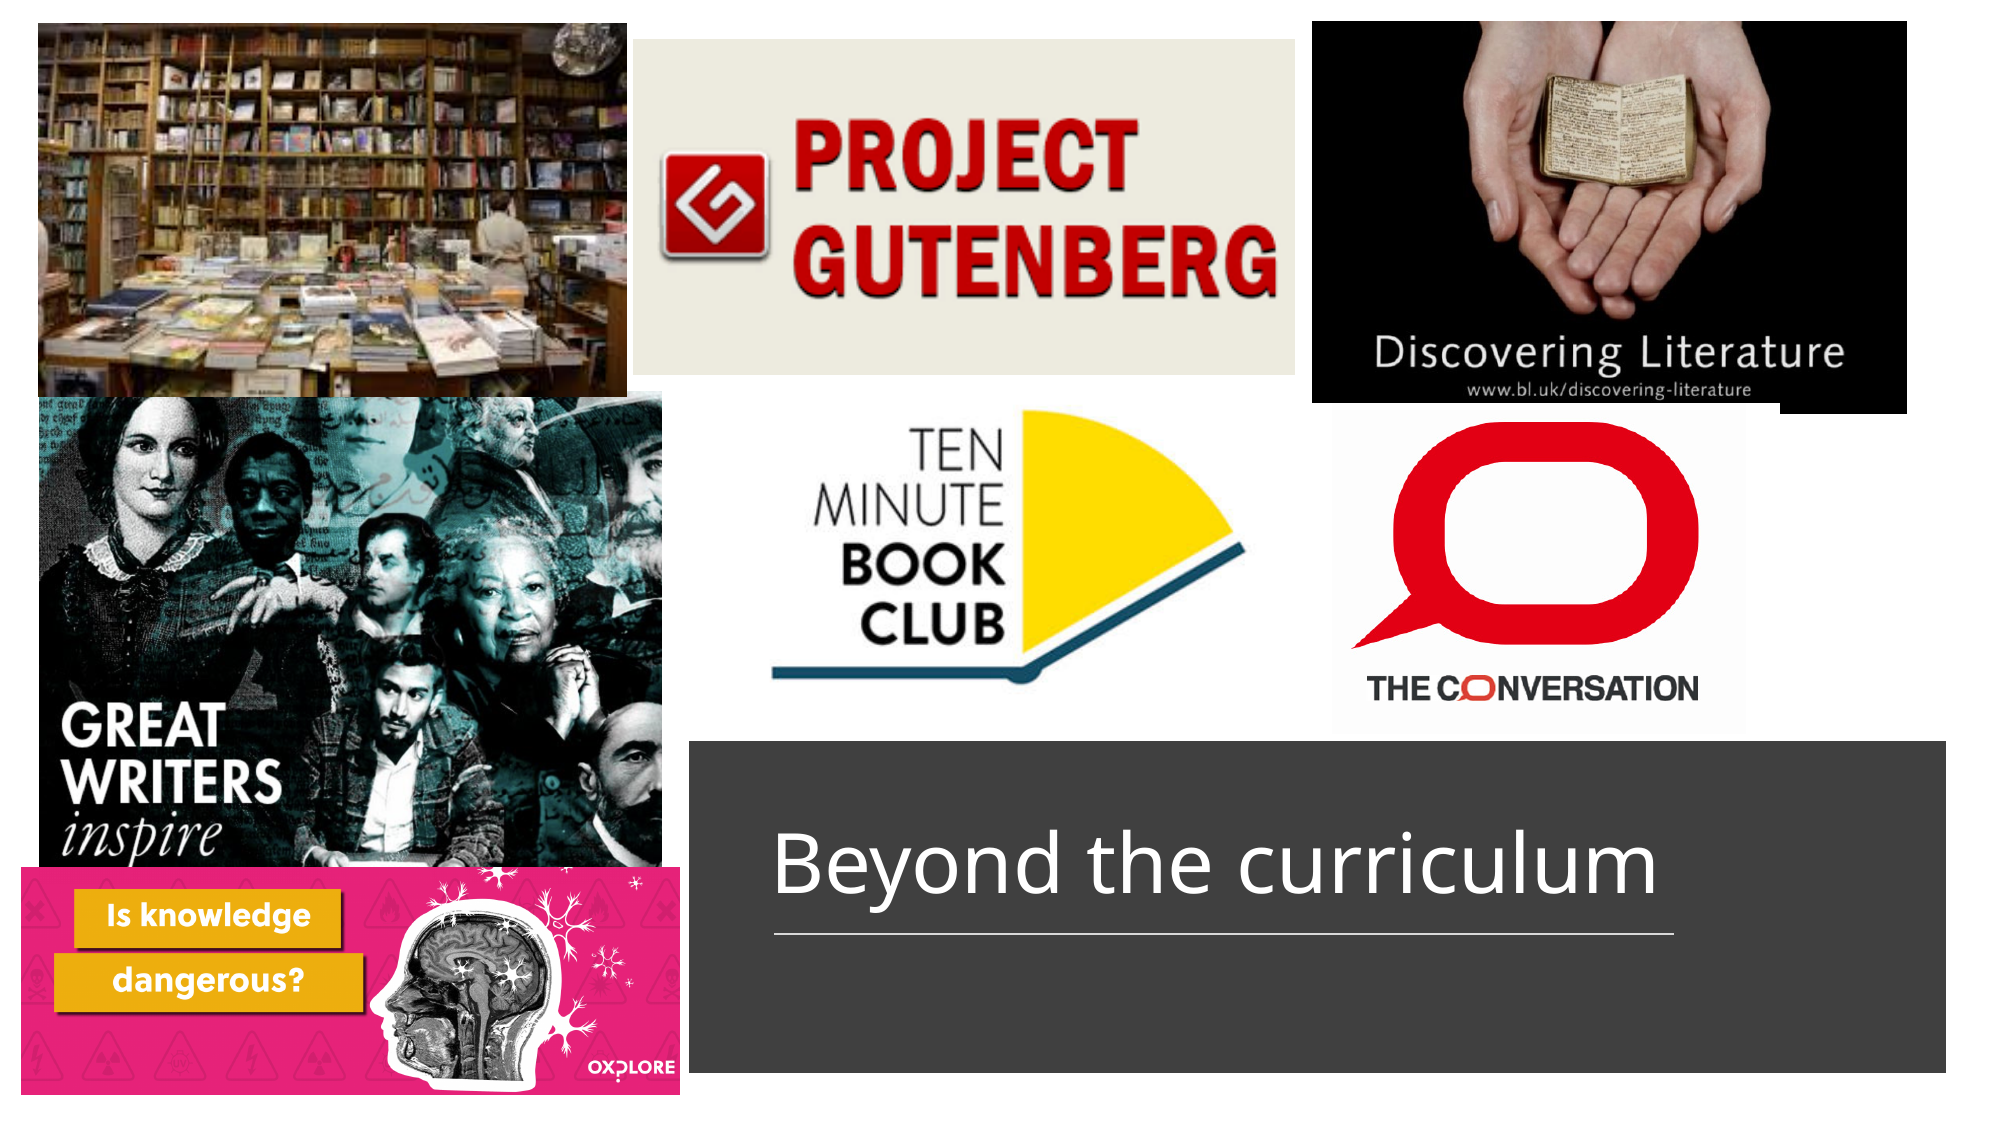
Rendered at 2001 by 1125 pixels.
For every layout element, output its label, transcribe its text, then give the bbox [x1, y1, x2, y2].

picture [633, 39, 1295, 375]
title Beyond the curriculum [755, 777, 1876, 920]
text_box [698, 750, 1937, 1064]
picture [21, 23, 680, 1095]
picture [1284, 21, 1907, 735]
picture [747, 382, 1268, 713]
